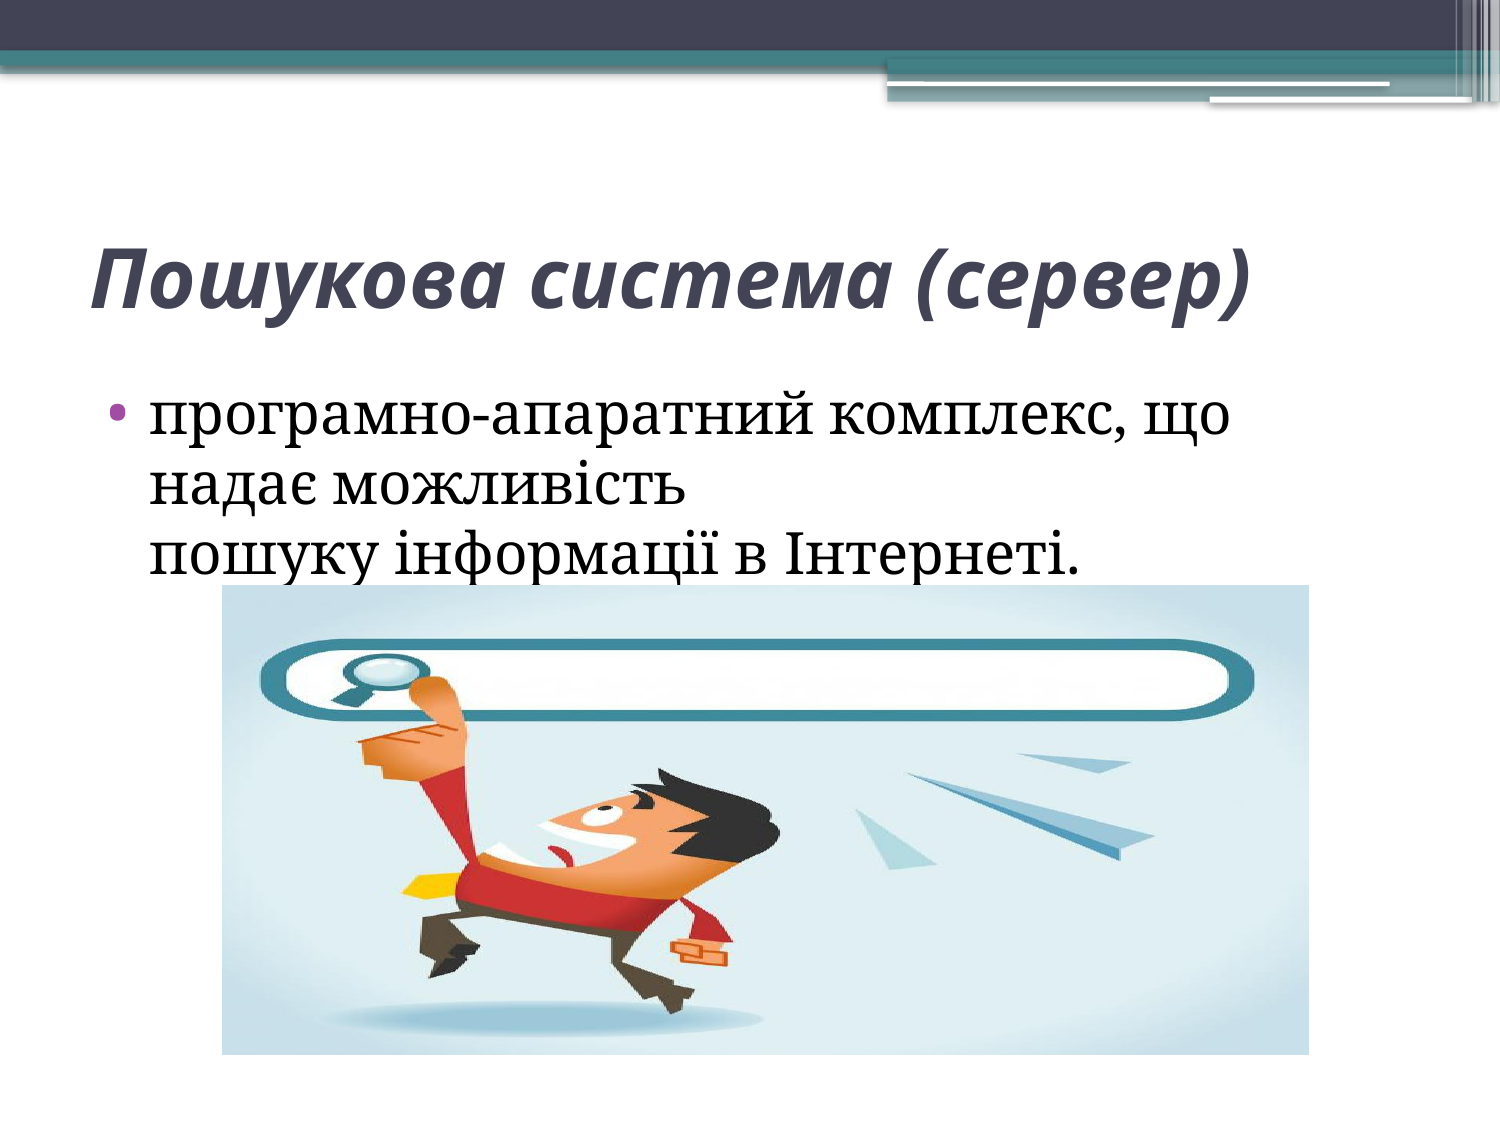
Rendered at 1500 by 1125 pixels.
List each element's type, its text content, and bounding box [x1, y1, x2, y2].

title Пошукова система (сервер) [75, 187, 1425, 363]
list програмно-апаратний комплекс, що надає можливість пошуку інформації в Інтернеті. [75, 368, 1425, 1079]
picture [222, 585, 1309, 1055]
